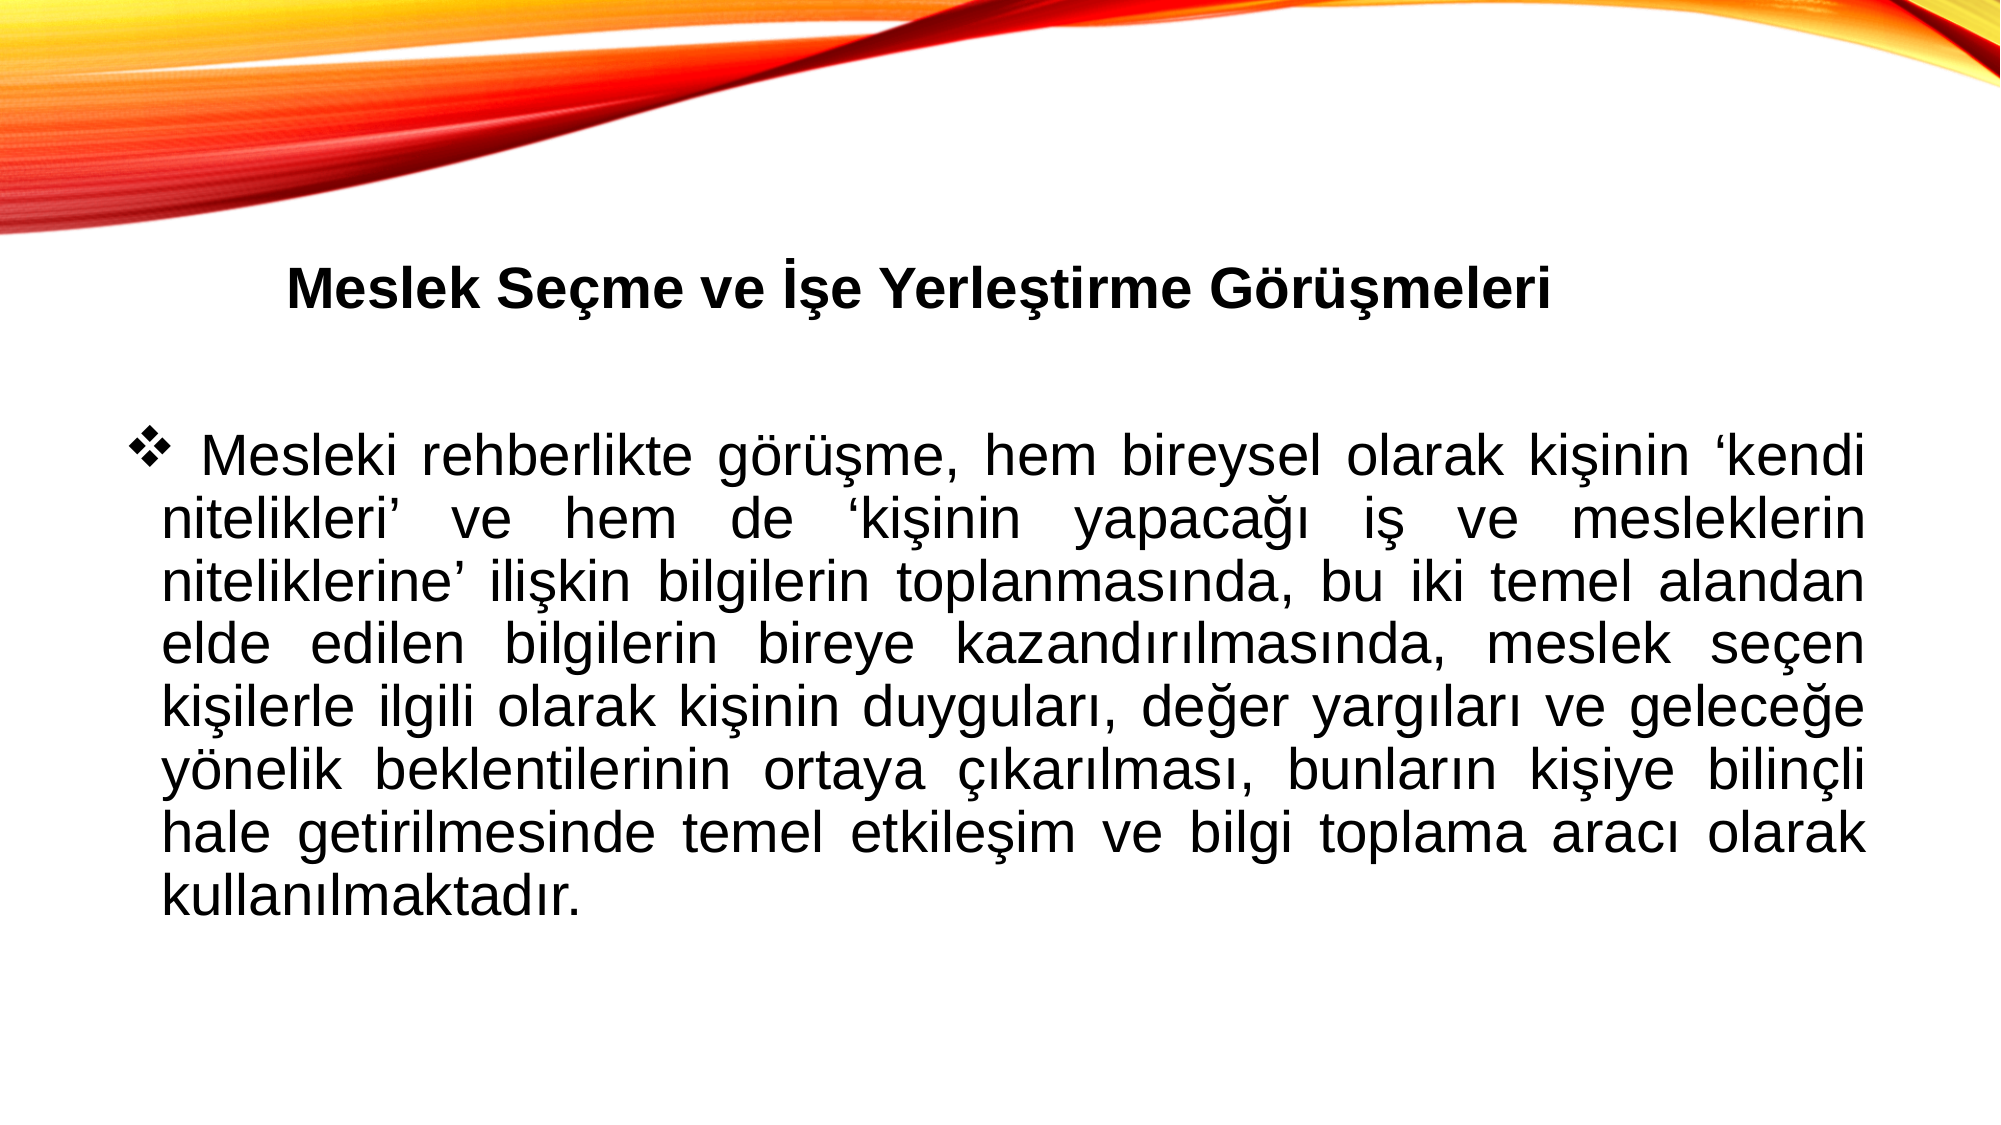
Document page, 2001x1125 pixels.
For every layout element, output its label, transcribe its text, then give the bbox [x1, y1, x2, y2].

picture [0, 0, 2000, 237]
list Meslek Seçme ve İşe Yerleştirme Görüşmeleri Mesleki rehberlikte görüşme, hem bireysel olarak kişinin ‘kendi nitelikleri’ ve hem de ‘kişinin yapacağı iş ve mesleklerin niteliklerine’ ilişkin bilgilerin toplanmasında, bu iki temel alandan elde edilen bilgilerin bireye kazandırılmasında, meslek seçen kişilerle ilgili olarak kişinin duyguları, değer yargıları ve geleceğe yönelik beklentilerinin ortaya çıkarılması, bunların kişiye bilinçli hale getirilmesinde temel etkileşim ve bilgi toplama aracı olarak kullanılmaktadır. [108, 250, 1884, 1025]
